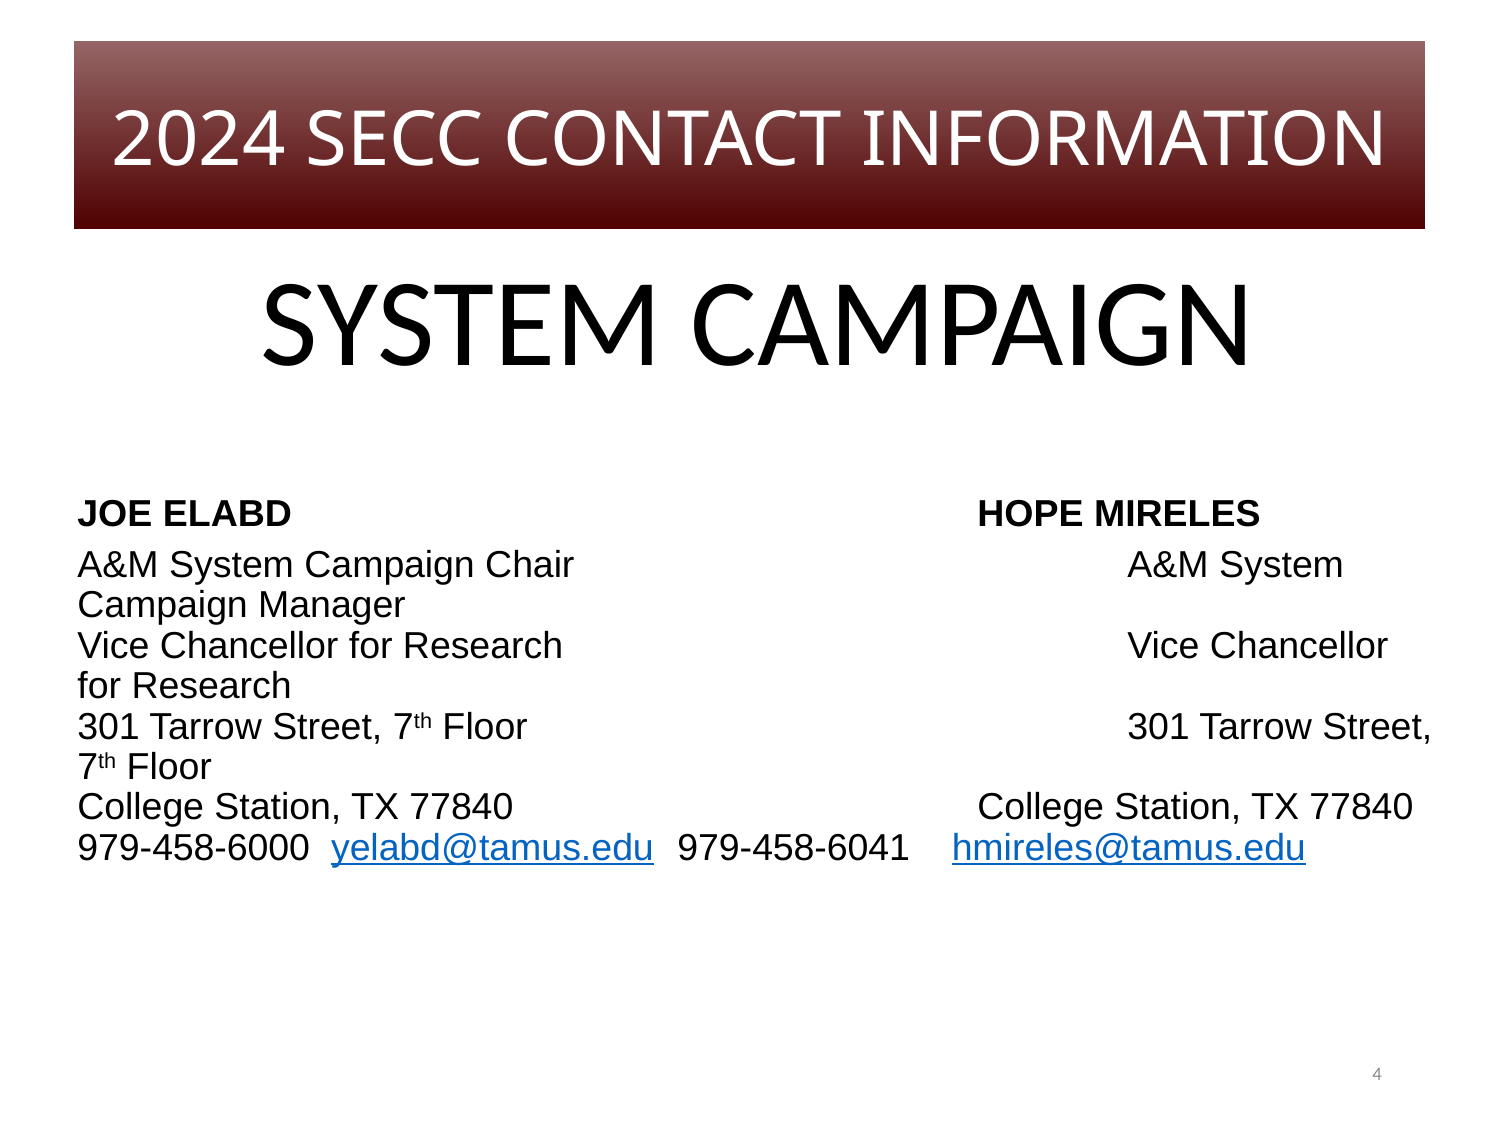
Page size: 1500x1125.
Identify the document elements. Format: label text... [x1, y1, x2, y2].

text_box 2024 SECC CONTACT INFORMATION [74, 41, 1425, 229]
slide_number 4 [1059, 1042, 1397, 1103]
list SYSTEM CAMPAIGN Joe Elabd Hope mireles A&M System Campaign Chair A&M System Campaign Manager Vice Chancellor for Research Vice Chancellor for Research 301 Tarrow Street, 7th Floor 301 Tarrow Street, 7th Floor College Station, TX 77840 College Station, TX 77840 979-458-6000 yelabd@tamus.edu 979-458-6041 hmireles@tamus.edu [62, 249, 1454, 1014]
